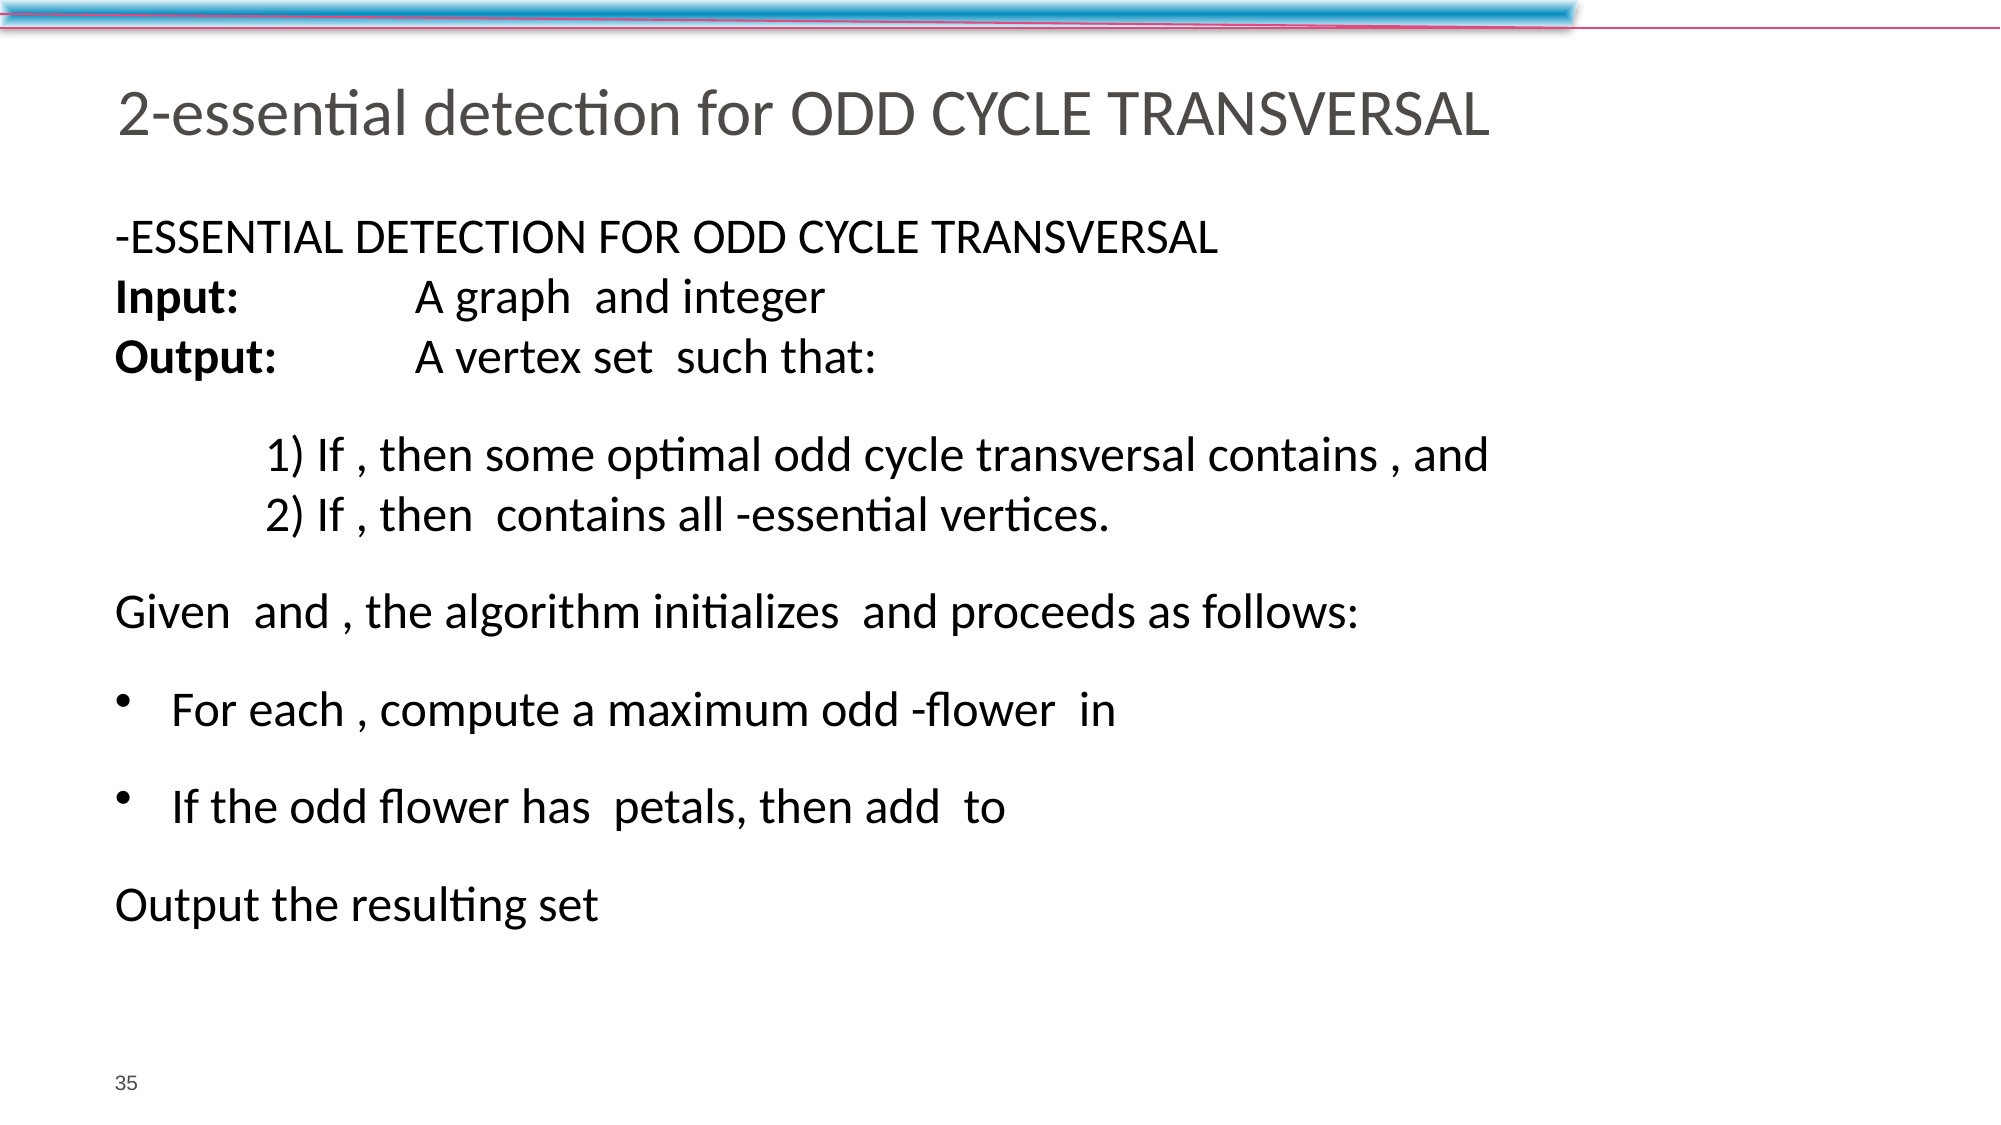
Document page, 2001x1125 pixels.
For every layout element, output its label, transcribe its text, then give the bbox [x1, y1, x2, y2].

title 2-essential detection for Odd Cycle Transversal [102, 57, 1903, 161]
slide_number 35 [99, 1069, 528, 1115]
